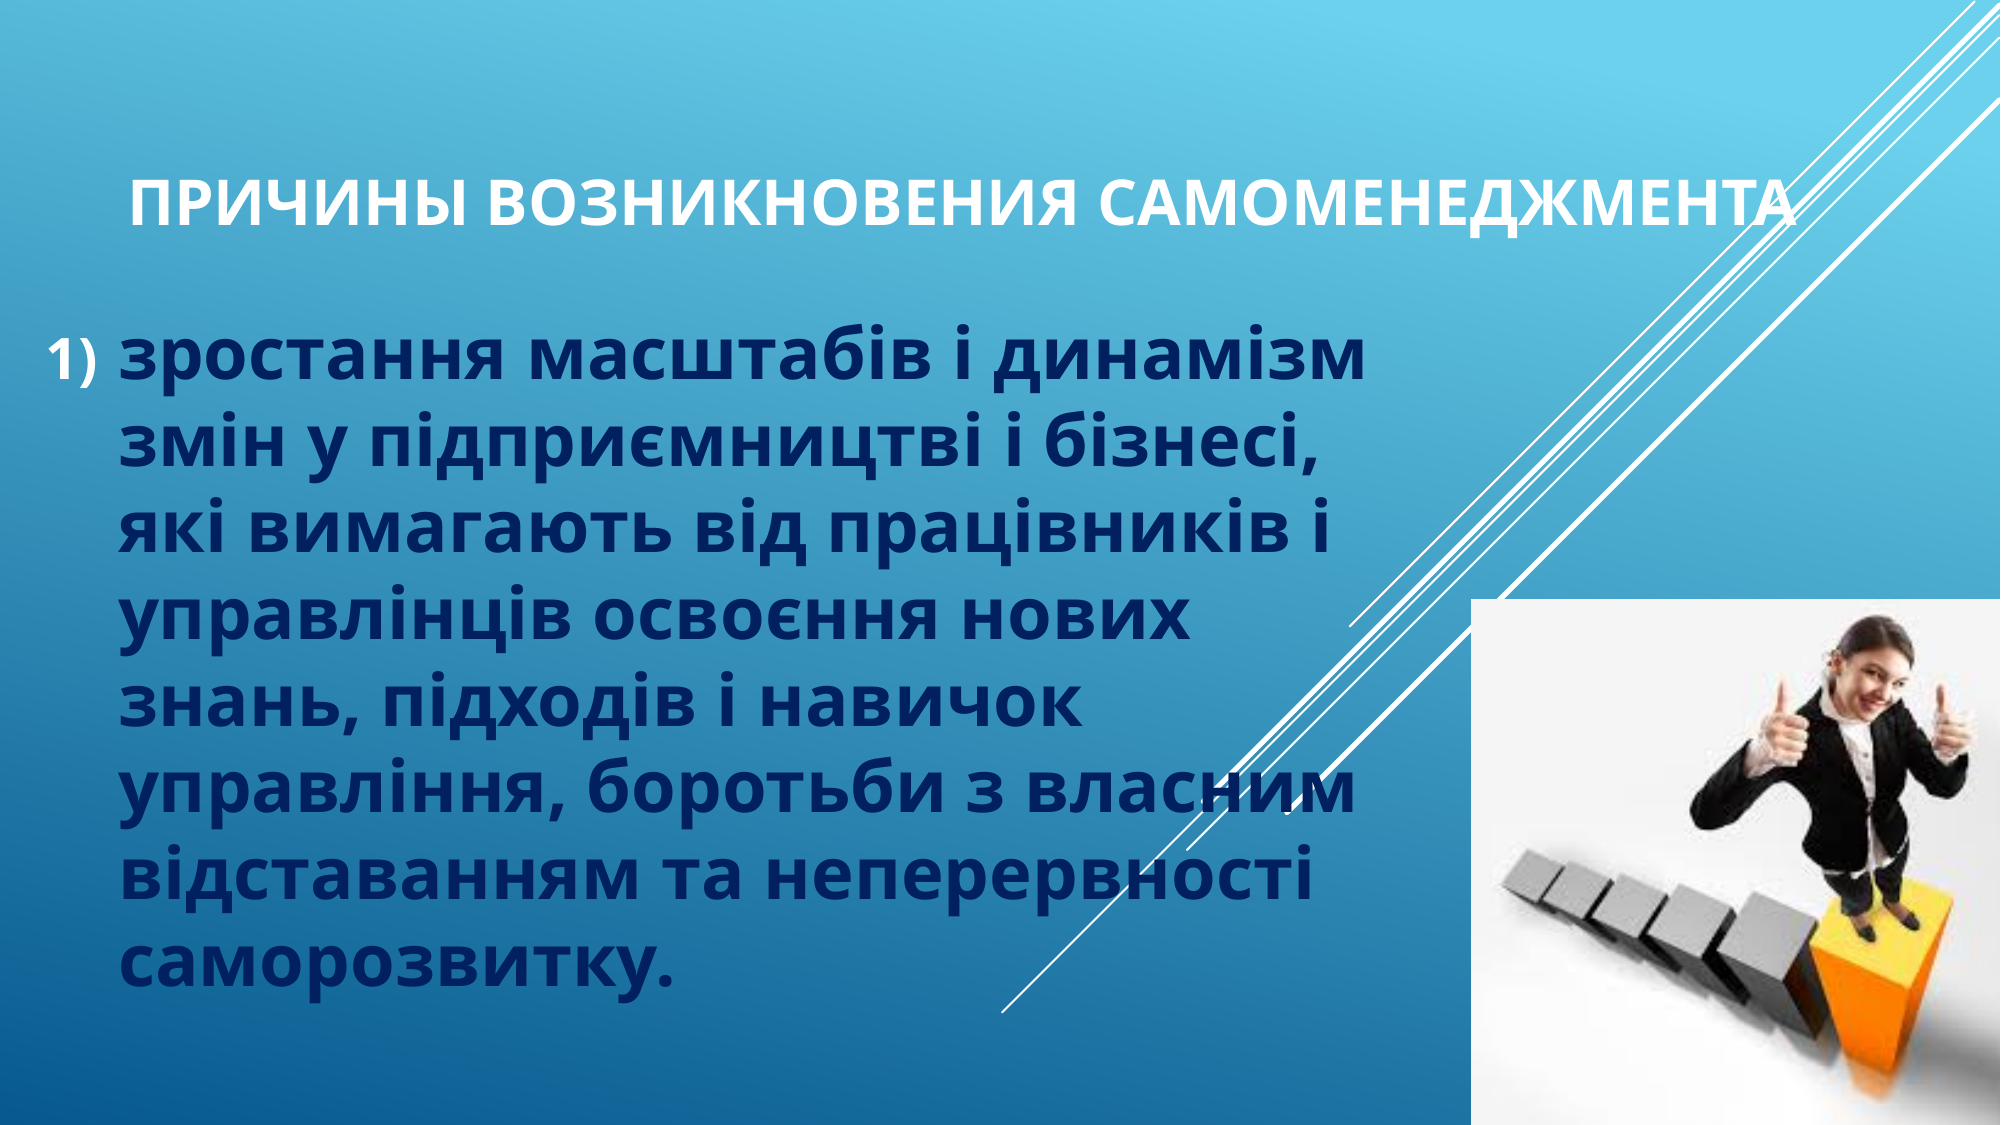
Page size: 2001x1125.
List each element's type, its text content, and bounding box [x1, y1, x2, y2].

picture [1471, 599, 2000, 1125]
title Причины возникновения самоменеджмента [112, 112, 1916, 246]
subtitle зростання масштабів і динамізм змін у підприємництві і бізнесі, які вимагають від працівників і управлінців освоєння нових знань, підходів і навичок управління, боротьби з власним відставанням та неперервності саморозвитку. [30, 299, 1390, 1053]
